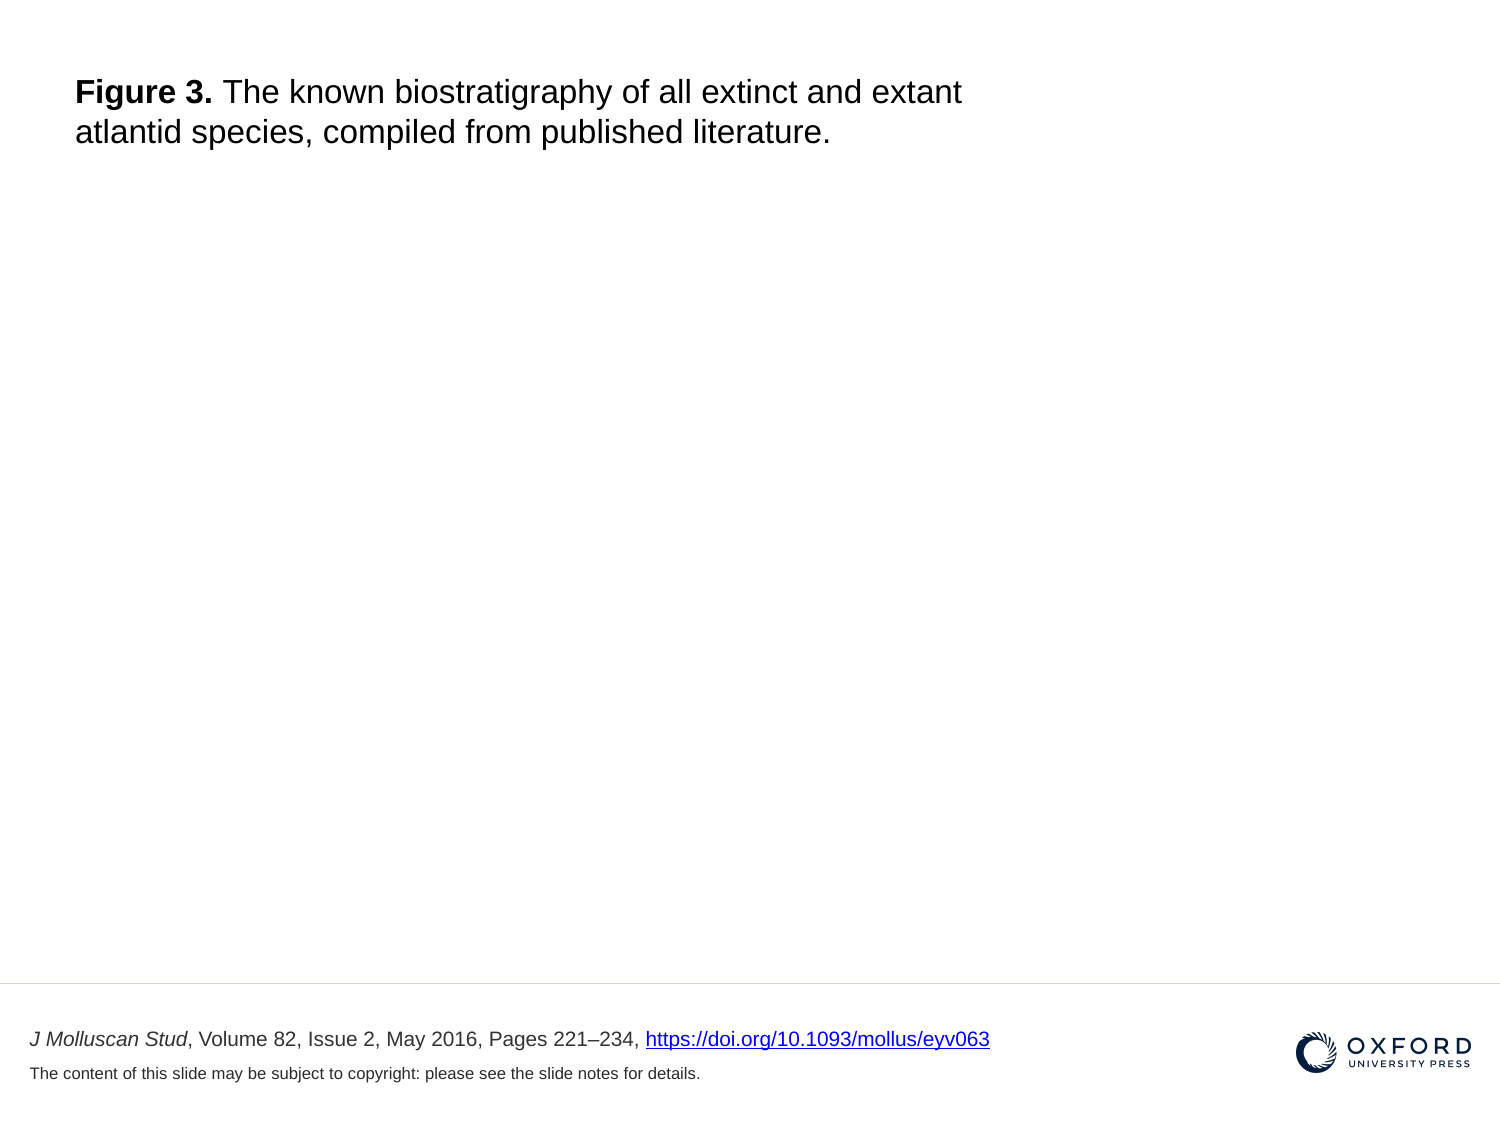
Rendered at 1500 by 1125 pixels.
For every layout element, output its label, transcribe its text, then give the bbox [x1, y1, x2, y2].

title Figure 3. The known biostratigraphy of all extinct and extant atlantid species, compiled from published literature. [75, 69, 1078, 171]
footer J Molluscan Stud, Volume 82, Issue 2, May 2016, Pages 221–234, https://doi.org/10.1093/mollus/eyv063 The content of this slide may be subject to copyright: please see the slide notes for details. [0, 983, 1260, 1125]
picture [1296, 1032, 1471, 1073]
